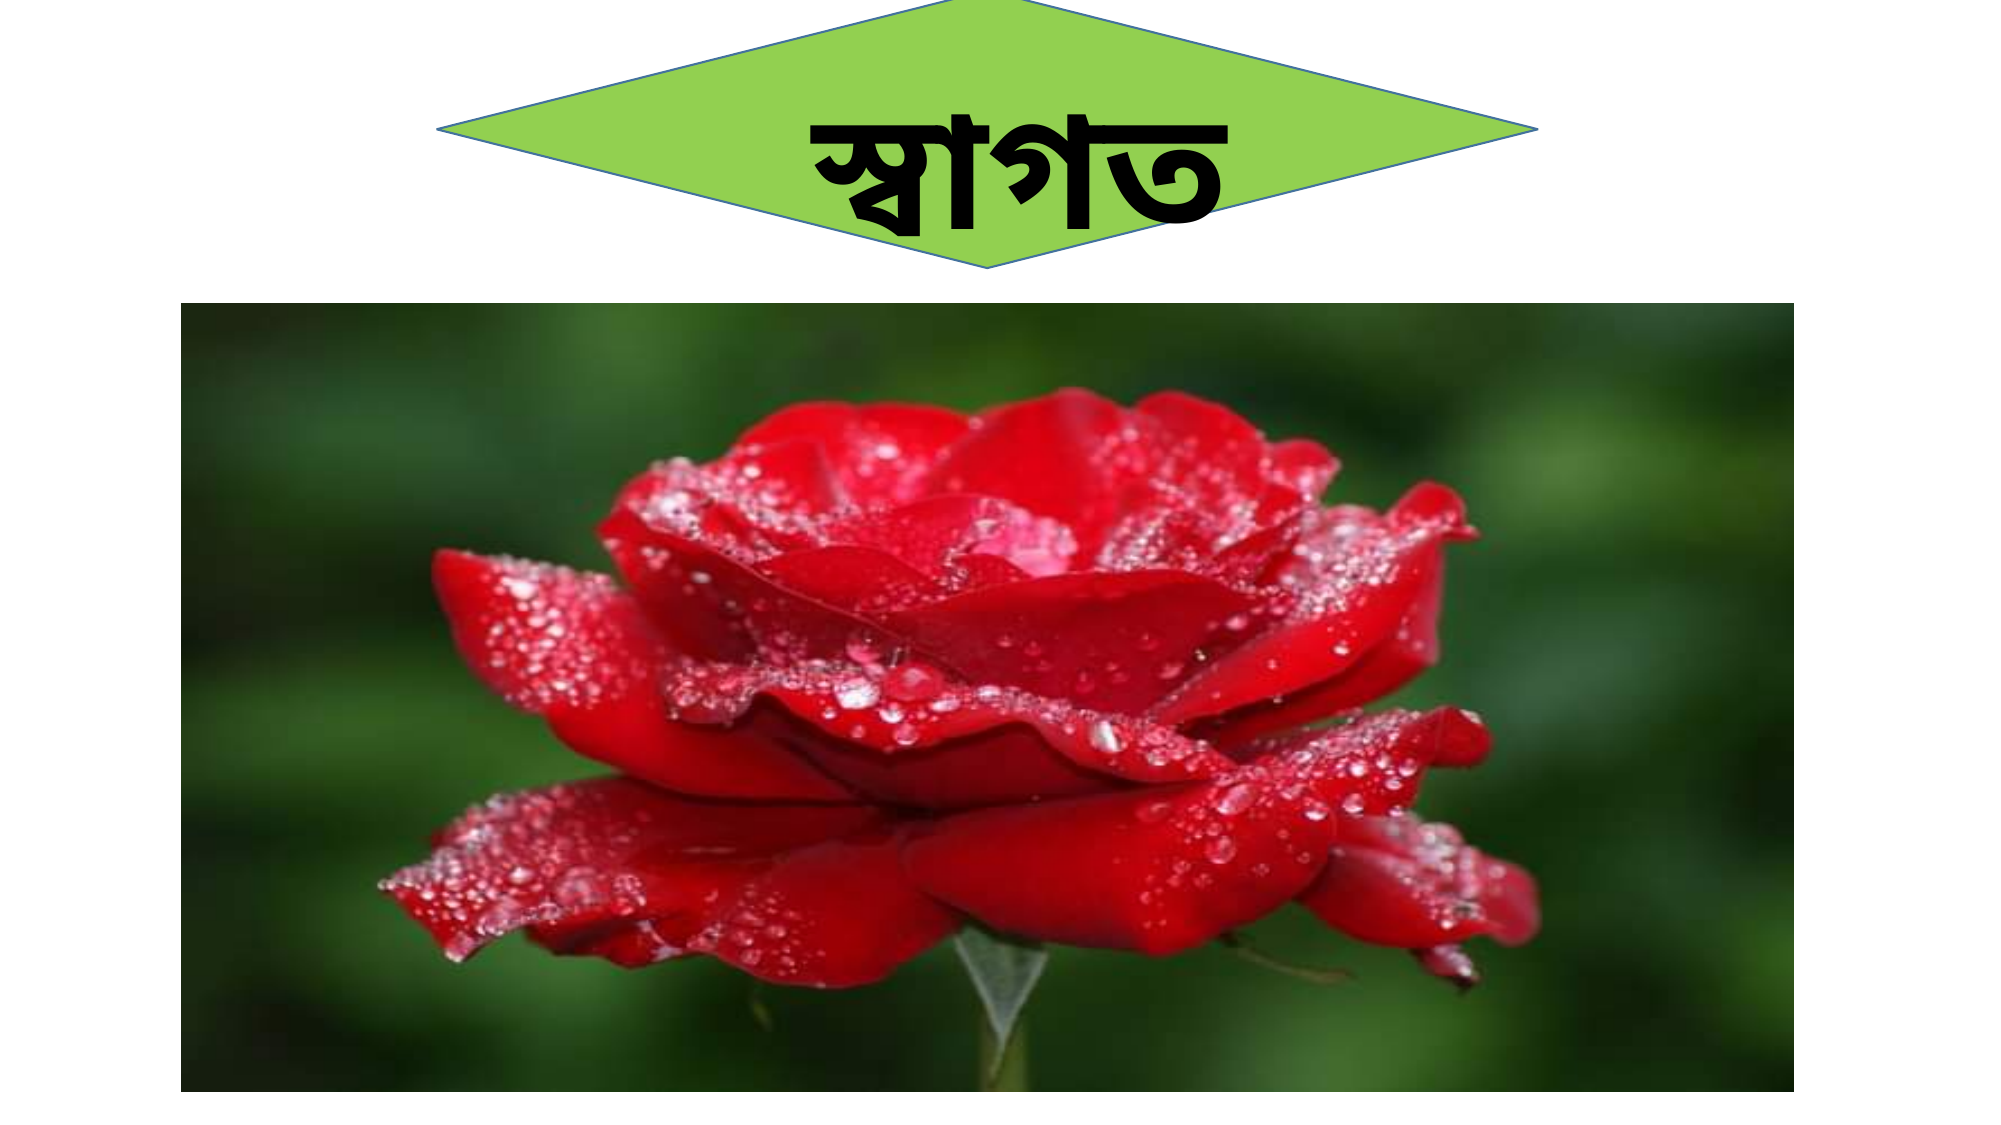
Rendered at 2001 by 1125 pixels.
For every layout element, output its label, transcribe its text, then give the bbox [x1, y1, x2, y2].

text_box [436, 0, 1248, 213]
text_box [1279, 62, 1539, 196]
picture [181, 303, 1794, 1092]
text_box স্বাগতম [761, 55, 1279, 303]
